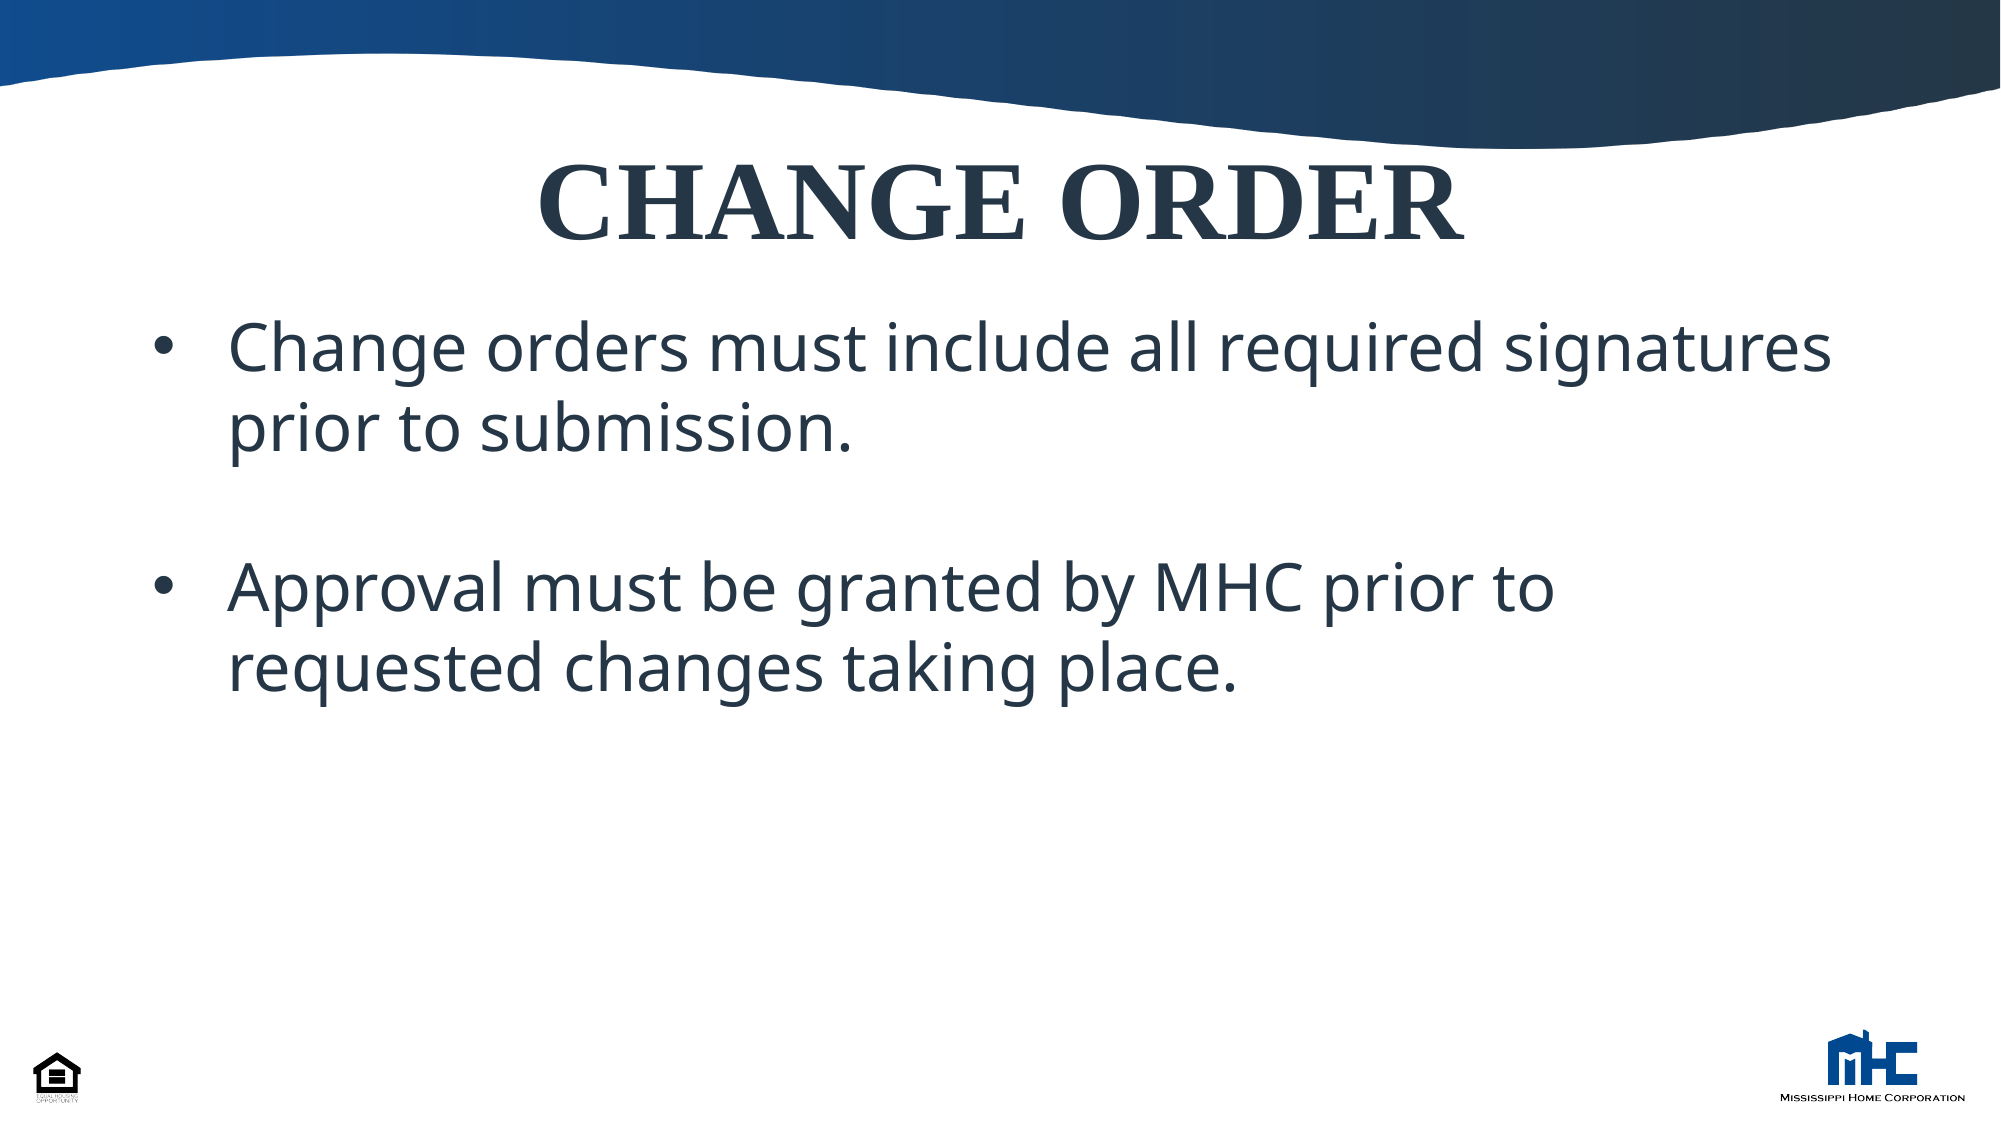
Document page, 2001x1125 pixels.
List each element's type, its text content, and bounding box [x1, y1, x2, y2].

picture [1778, 1027, 1967, 1103]
list Change orders must include all required signatures prior to submission. Approval must be granted by MHC prior to requested changes taking place. [137, 297, 1863, 1022]
title CHANGE ORDER [137, 127, 1863, 279]
picture [0, 0, 2001, 149]
picture [33, 1052, 81, 1103]
